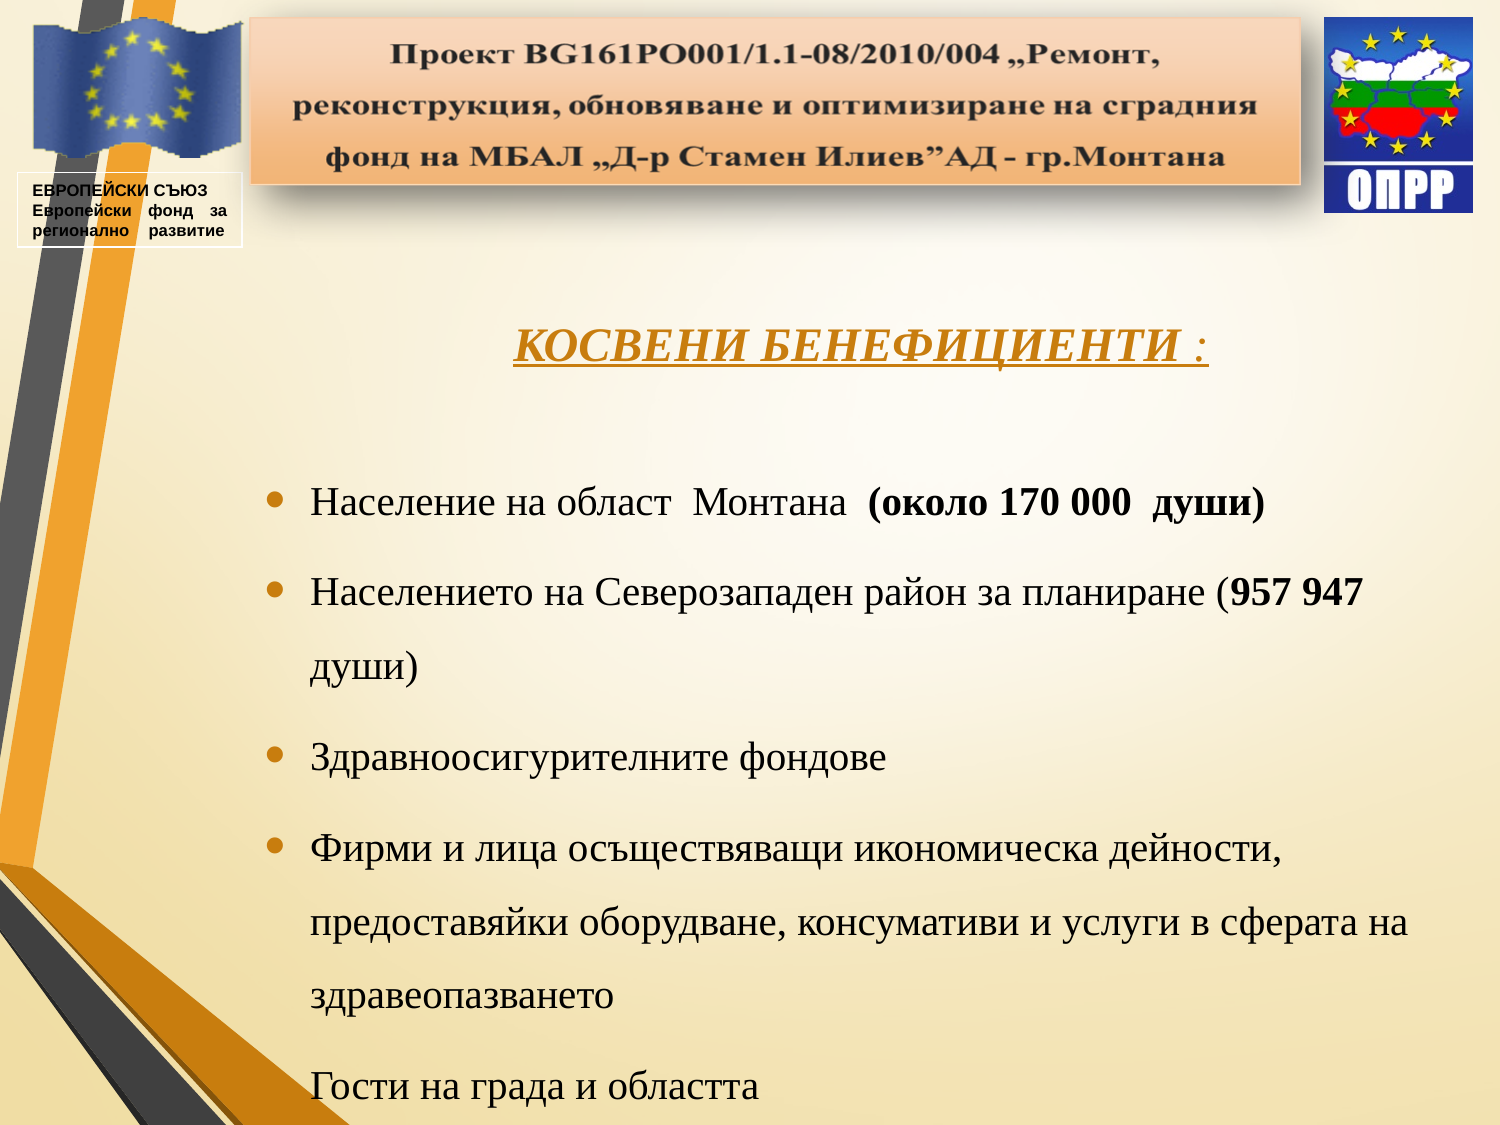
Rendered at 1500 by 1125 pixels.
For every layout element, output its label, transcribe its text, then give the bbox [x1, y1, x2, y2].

list КОСВЕНИ БЕНЕФИЦИЕНТИ : Население на област Монтана (около 170 000 души) Населението на Северозападен район за планиране (957 947 души) Здравноосигурителните фондове Фирми и лица осъществяващи икономическа дейности, предоставяйки оборудване, консумативи и услуги в сферата на здравеопазването Гости на града и областта [249, 273, 1473, 1125]
text_box ЕВРОПЕЙСКИ СЪЮЗ Европейски фонд за регионално развитие [17, 172, 243, 247]
picture [29, 17, 1301, 190]
picture [1324, 17, 1473, 213]
